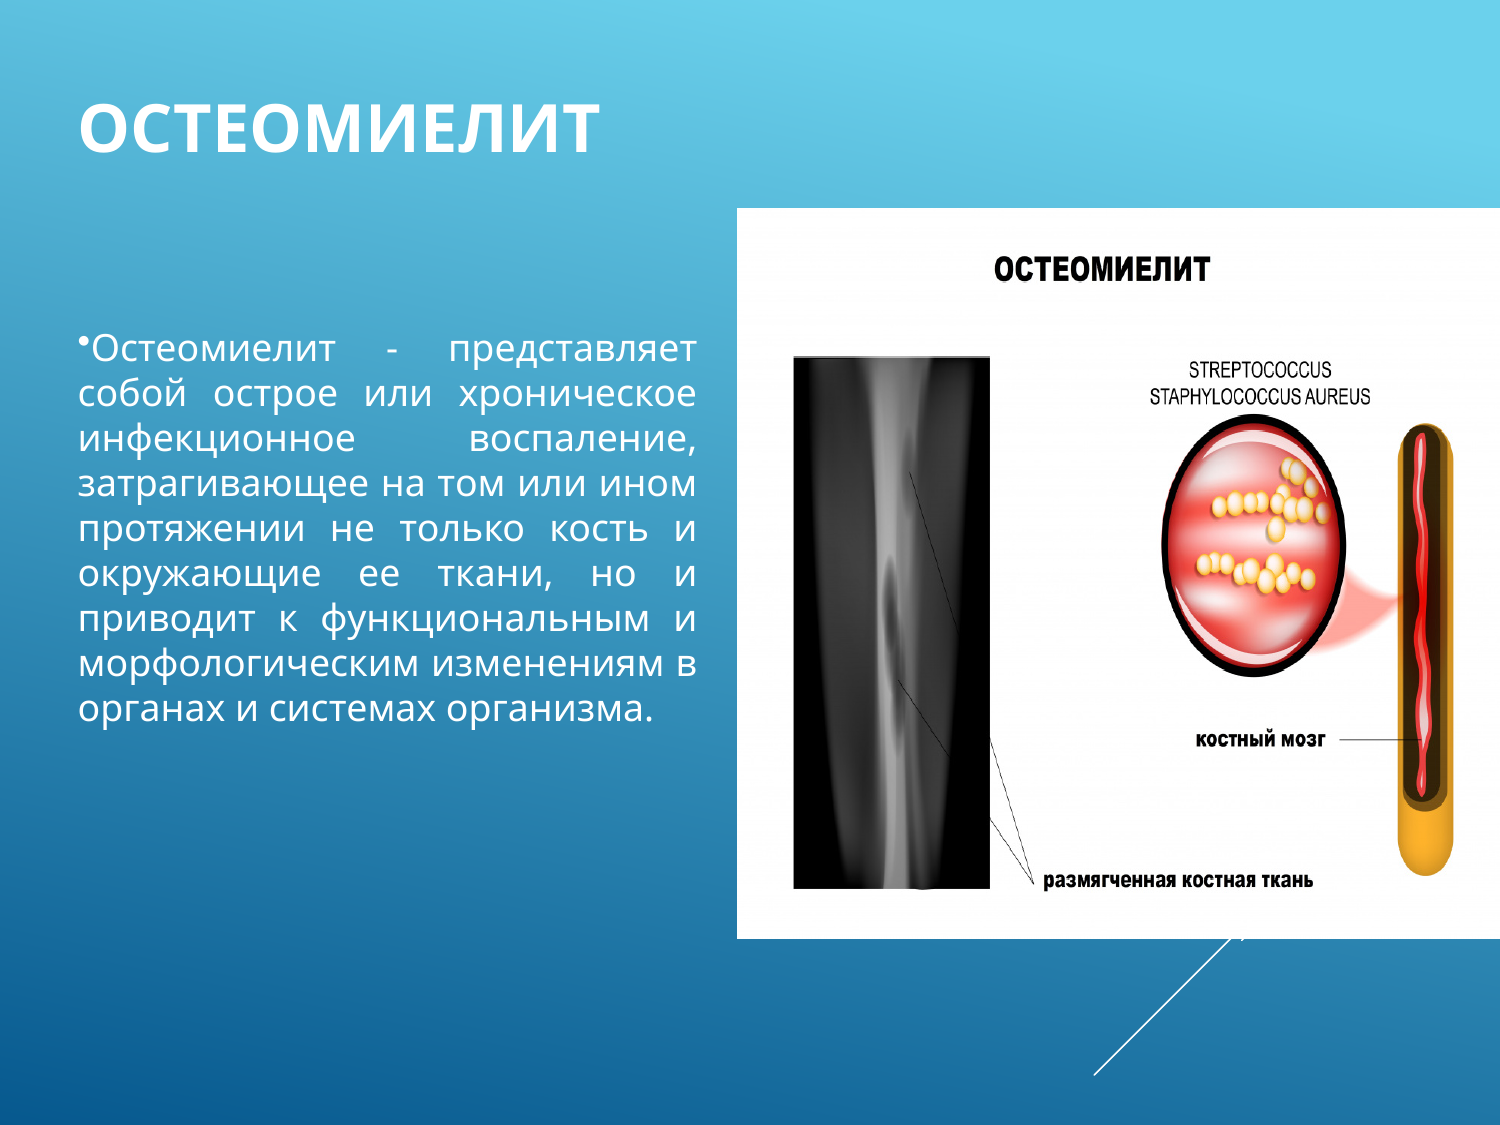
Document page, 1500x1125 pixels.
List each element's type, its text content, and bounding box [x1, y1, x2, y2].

title ОСТЕОМИЕЛИТ [62, 30, 620, 220]
text_box Остеомиелит - представляет собой острое или хроническое инфекционное воспаление, затрагивающее на том или ином протяжении не только кость и окружающие ее ткани, но и приводит к функциональным и морфологическим изменениям в органах и системах организма. [62, 316, 713, 736]
picture [736, 207, 1500, 939]
